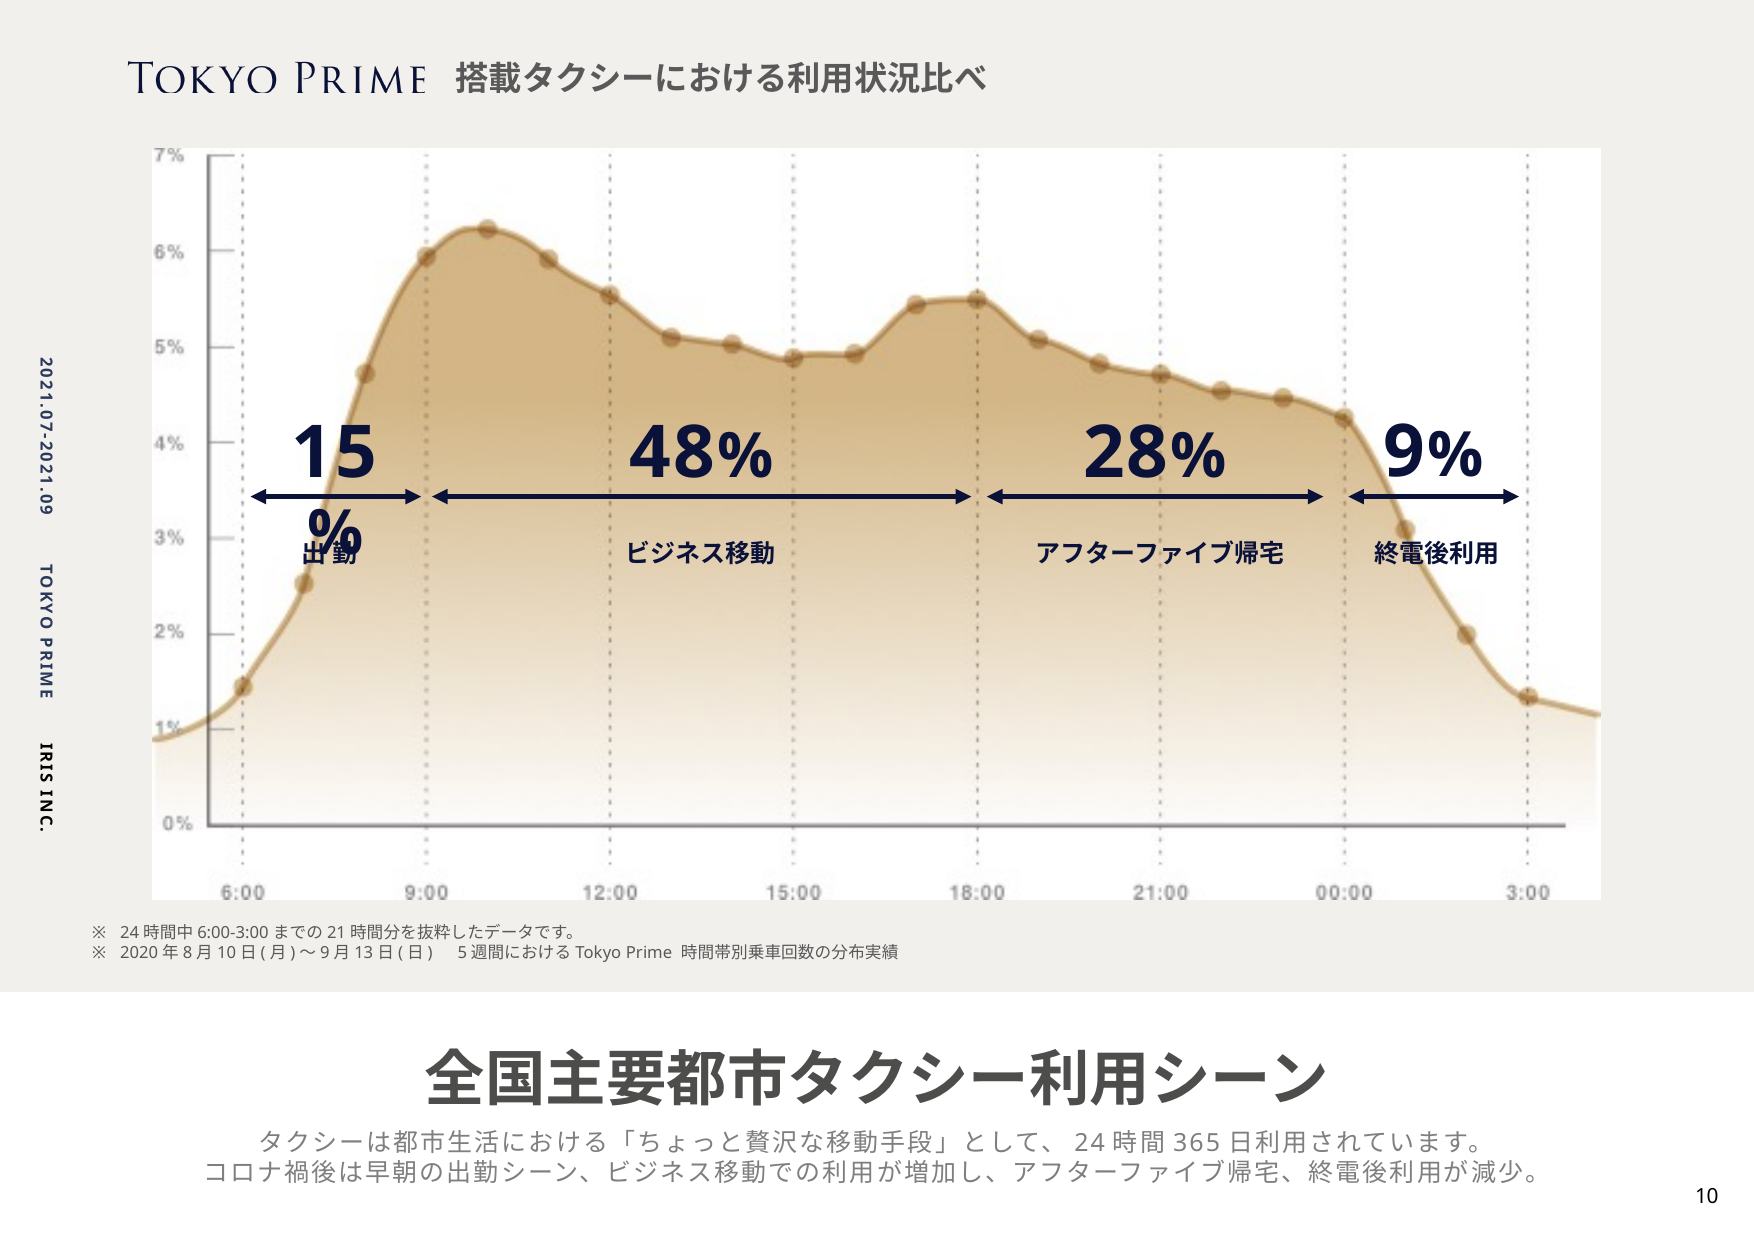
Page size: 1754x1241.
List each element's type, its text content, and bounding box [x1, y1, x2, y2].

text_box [151, 138, 1649, 940]
picture [127, 61, 425, 93]
title タクシーは都市生活における「ちょっと贅沢な移動手段」として、24時間365日利用されています。 コロナ禍後は早朝の出勤シーン、ビジネス移動での利用が増加し、アフターファイブ帰宅、終電後利用が減少。 [0, 1119, 1754, 1216]
text_box 24時間中6:00-3:00までの21時間分を抜粋したデータです。 2020年8月10日(月)～9月13日(日) 5週間におけるTokyo Prime 時間帯別乗車回数の分布実績 [77, 914, 1649, 970]
list 全国主要都市タクシー利用シーン [126, 1040, 1628, 1118]
text_box 搭載タクシーにおける利用状況比べ [126, 50, 1003, 105]
